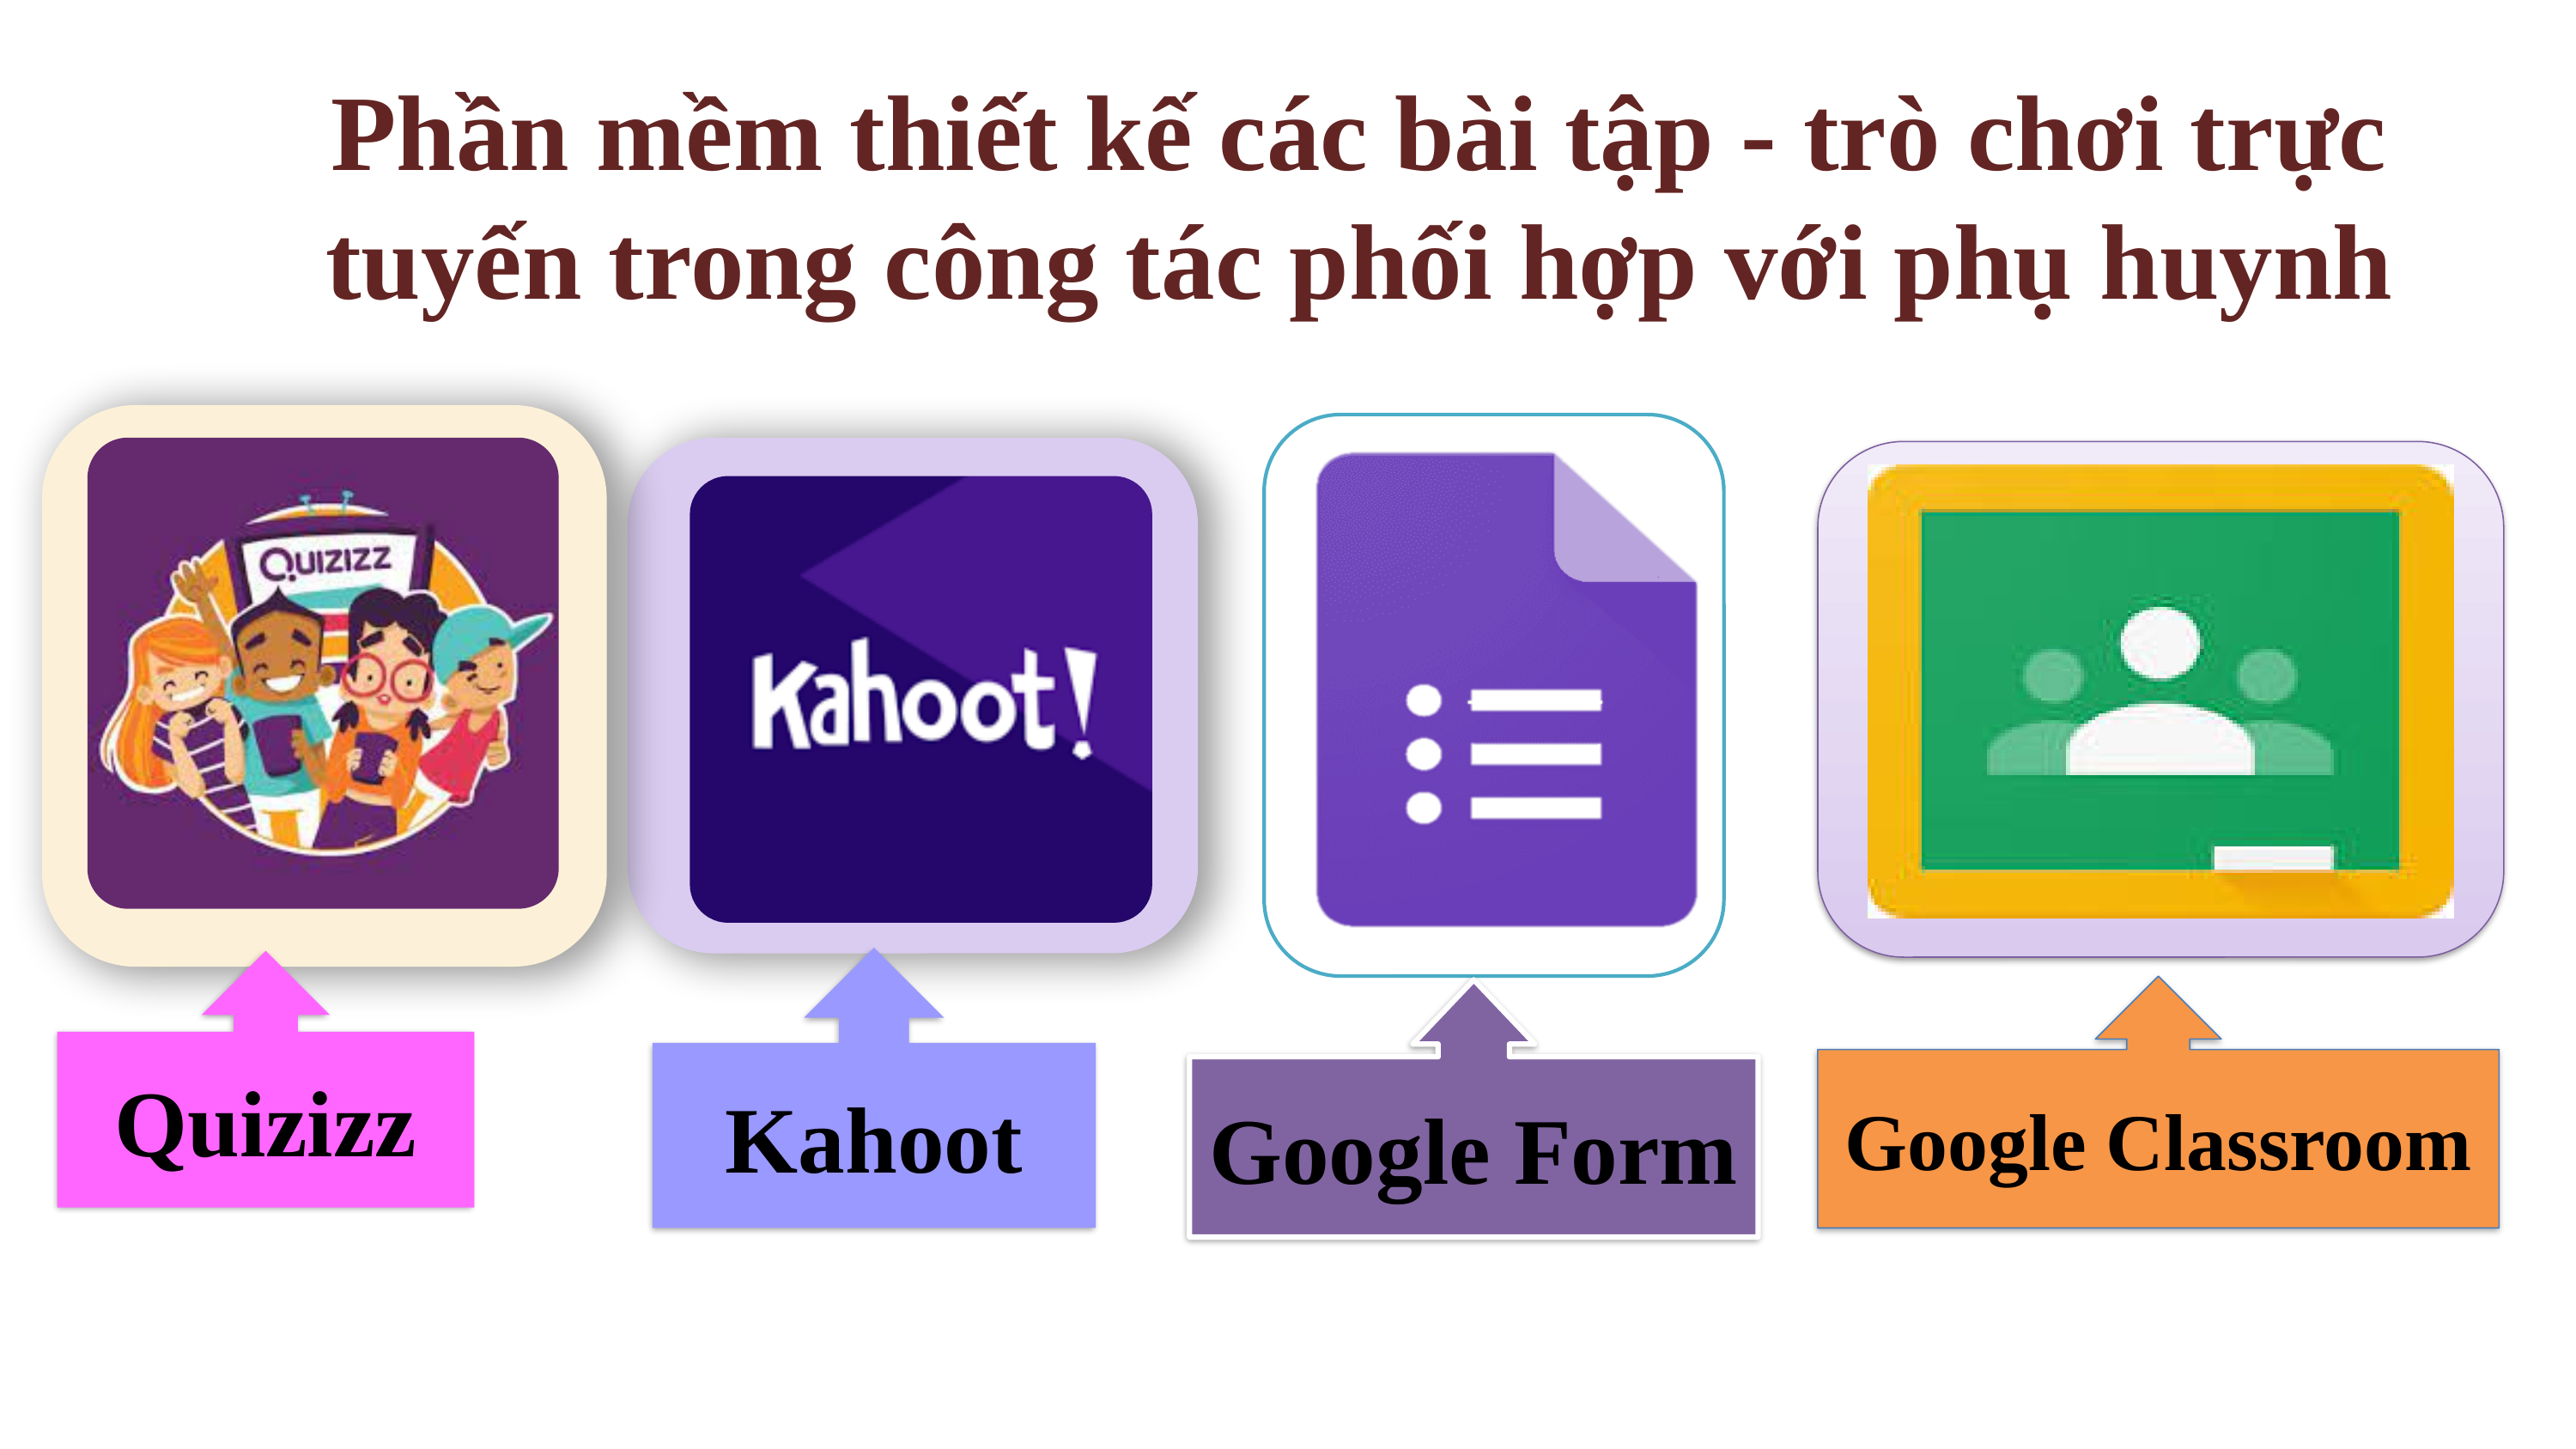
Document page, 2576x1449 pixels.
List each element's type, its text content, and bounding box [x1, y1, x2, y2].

picture [1260, 431, 1721, 949]
text_box [39, 403, 609, 969]
text_box [1817, 440, 2505, 958]
text_box [1291, 412, 1697, 430]
picture [1867, 464, 2454, 919]
text_box Kahoot [652, 947, 1097, 1228]
text_box Phần mềm thiết kế các bài tập - trò chơi trực tuyến trong công tác phối hợp với phụ huynh [181, 63, 2537, 321]
picture [87, 437, 559, 909]
text_box Quizizz [57, 950, 475, 1208]
text_box Google Form [1187, 977, 1761, 1240]
text_box Google Classroom [1817, 975, 2500, 1229]
text_box [1285, 955, 1704, 979]
text_box [648, 435, 1200, 955]
picture [690, 476, 1153, 924]
